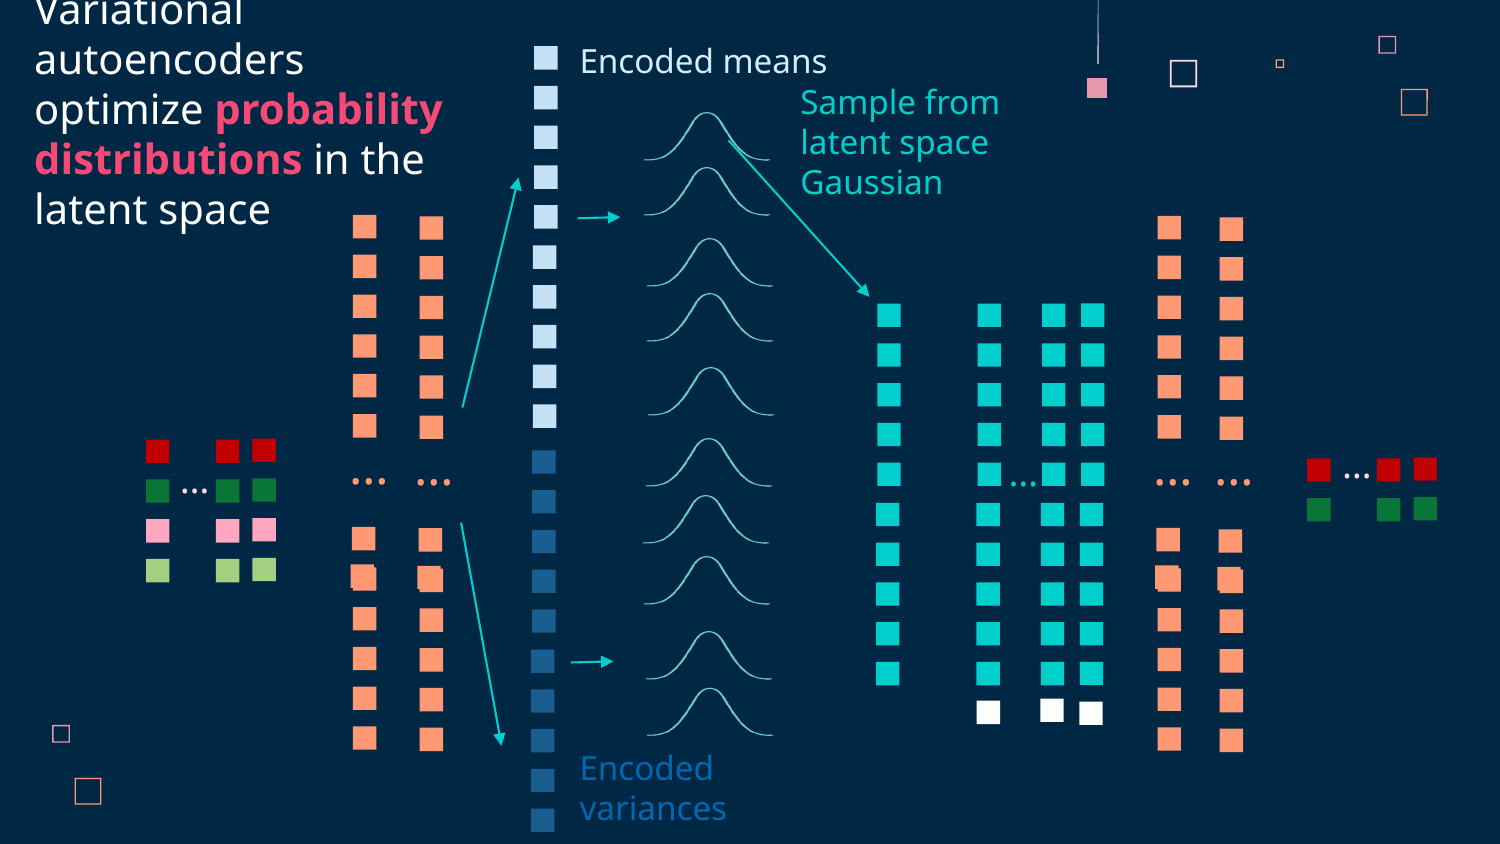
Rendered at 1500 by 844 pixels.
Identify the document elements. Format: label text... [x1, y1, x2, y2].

text_box [976, 542, 1000, 566]
text_box [1219, 296, 1244, 321]
text_box [532, 364, 557, 389]
text_box [530, 729, 555, 753]
text_box [1040, 502, 1065, 527]
text_box [976, 502, 1000, 527]
text_box Encoded variances [564, 747, 857, 843]
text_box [728, 140, 870, 298]
text_box [977, 343, 1002, 367]
text_box [1058, 422, 1066, 447]
text_box [534, 85, 558, 110]
text_box [1219, 569, 1244, 594]
text_box … [164, 421, 230, 517]
text_box [532, 569, 556, 593]
text_box [530, 689, 555, 713]
text_box [977, 303, 1002, 327]
text_box [352, 726, 377, 750]
text_box [352, 646, 377, 671]
text_box [352, 373, 377, 398]
text_box [1040, 661, 1065, 686]
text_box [252, 438, 276, 582]
text_box [530, 649, 555, 673]
text_box [534, 205, 558, 229]
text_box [462, 177, 519, 408]
text_box [1079, 502, 1104, 527]
text_box [532, 285, 557, 309]
text_box [1040, 622, 1065, 646]
text_box [976, 622, 1000, 646]
text_box [876, 502, 900, 527]
text_box [419, 648, 444, 672]
text_box [877, 462, 901, 486]
text_box [419, 335, 444, 359]
text_box [1042, 303, 1066, 327]
text_box [419, 687, 444, 712]
text_box [876, 582, 900, 606]
text_box … [399, 415, 464, 510]
text_box … [1199, 415, 1264, 511]
text_box [1218, 529, 1243, 553]
text_box [1156, 527, 1180, 552]
text_box [1157, 375, 1181, 399]
text_box [1058, 462, 1066, 486]
text_box [876, 661, 900, 686]
text_box [1219, 217, 1244, 241]
text_box … [334, 414, 399, 510]
text_box [877, 383, 901, 407]
text_box [1042, 383, 1066, 407]
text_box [1413, 456, 1438, 521]
text_box [1157, 647, 1181, 672]
text_box [352, 254, 377, 279]
text_box [1079, 701, 1103, 725]
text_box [1376, 458, 1401, 522]
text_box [460, 522, 502, 747]
text_box [976, 661, 1000, 686]
text_box [532, 245, 557, 269]
text_box [1081, 343, 1105, 367]
text_box … [993, 414, 1058, 509]
text_box [976, 700, 1001, 725]
text_box [530, 768, 555, 793]
text_box [534, 125, 558, 149]
text_box [1042, 343, 1066, 367]
text_box [530, 808, 555, 832]
text_box [1219, 649, 1244, 673]
text_box [1219, 336, 1244, 361]
text_box [350, 564, 374, 588]
text_box [352, 567, 377, 591]
text_box [352, 686, 377, 710]
text_box [877, 422, 901, 447]
text_box [534, 165, 558, 189]
text_box Encoded means [564, 0, 857, 95]
text_box [419, 256, 444, 280]
text_box [1040, 698, 1064, 722]
text_box … [1138, 415, 1199, 511]
text_box [977, 422, 993, 447]
text_box [877, 343, 901, 367]
text_box [532, 609, 556, 633]
text_box [1219, 728, 1244, 753]
text_box [977, 462, 993, 486]
text_box [877, 303, 901, 327]
text_box [1079, 622, 1104, 646]
text_box … [1327, 406, 1392, 501]
text_box [1157, 727, 1181, 751]
text_box [351, 526, 376, 551]
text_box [1306, 458, 1331, 522]
text_box [532, 324, 557, 349]
text_box [876, 622, 900, 646]
text_box [1157, 295, 1181, 319]
text_box [1157, 215, 1181, 240]
text_box [419, 375, 444, 399]
text_box [1079, 582, 1104, 606]
text_box [419, 568, 444, 593]
text_box [534, 46, 558, 70]
text_box [1040, 582, 1065, 606]
text_box [352, 607, 377, 631]
text_box [532, 450, 556, 474]
text_box [876, 542, 900, 566]
picture [622, 94, 794, 761]
text_box [1219, 376, 1244, 400]
text_box Variational autoencoders optimize probability distributions in the latent space [19, 153, 467, 249]
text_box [215, 439, 240, 583]
text_box [532, 404, 557, 428]
text_box [1157, 608, 1181, 632]
text_box [1079, 542, 1104, 566]
text_box [1081, 303, 1105, 327]
text_box [1219, 257, 1244, 281]
text_box [419, 727, 444, 752]
text_box [1081, 383, 1105, 407]
text_box [532, 529, 556, 554]
text_box [1157, 568, 1181, 592]
text_box [352, 334, 377, 358]
text_box [976, 582, 1000, 606]
text_box [1157, 687, 1181, 711]
text_box [1157, 335, 1181, 359]
text_box [1079, 661, 1104, 686]
text_box [419, 295, 444, 320]
text_box Sample from latent space Gaussian [794, 121, 1078, 217]
text_box [1081, 462, 1105, 486]
text_box [419, 608, 444, 632]
text_box [352, 294, 377, 318]
text_box [1040, 542, 1065, 566]
text_box [1219, 609, 1244, 633]
text_box [417, 565, 441, 590]
text_box [1217, 566, 1241, 591]
text_box [1081, 422, 1105, 447]
text_box [418, 528, 443, 552]
text_box [1219, 688, 1244, 713]
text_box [145, 439, 170, 583]
text_box [977, 383, 1002, 407]
text_box [1155, 565, 1179, 589]
text_box [1157, 255, 1181, 280]
text_box [532, 490, 556, 514]
